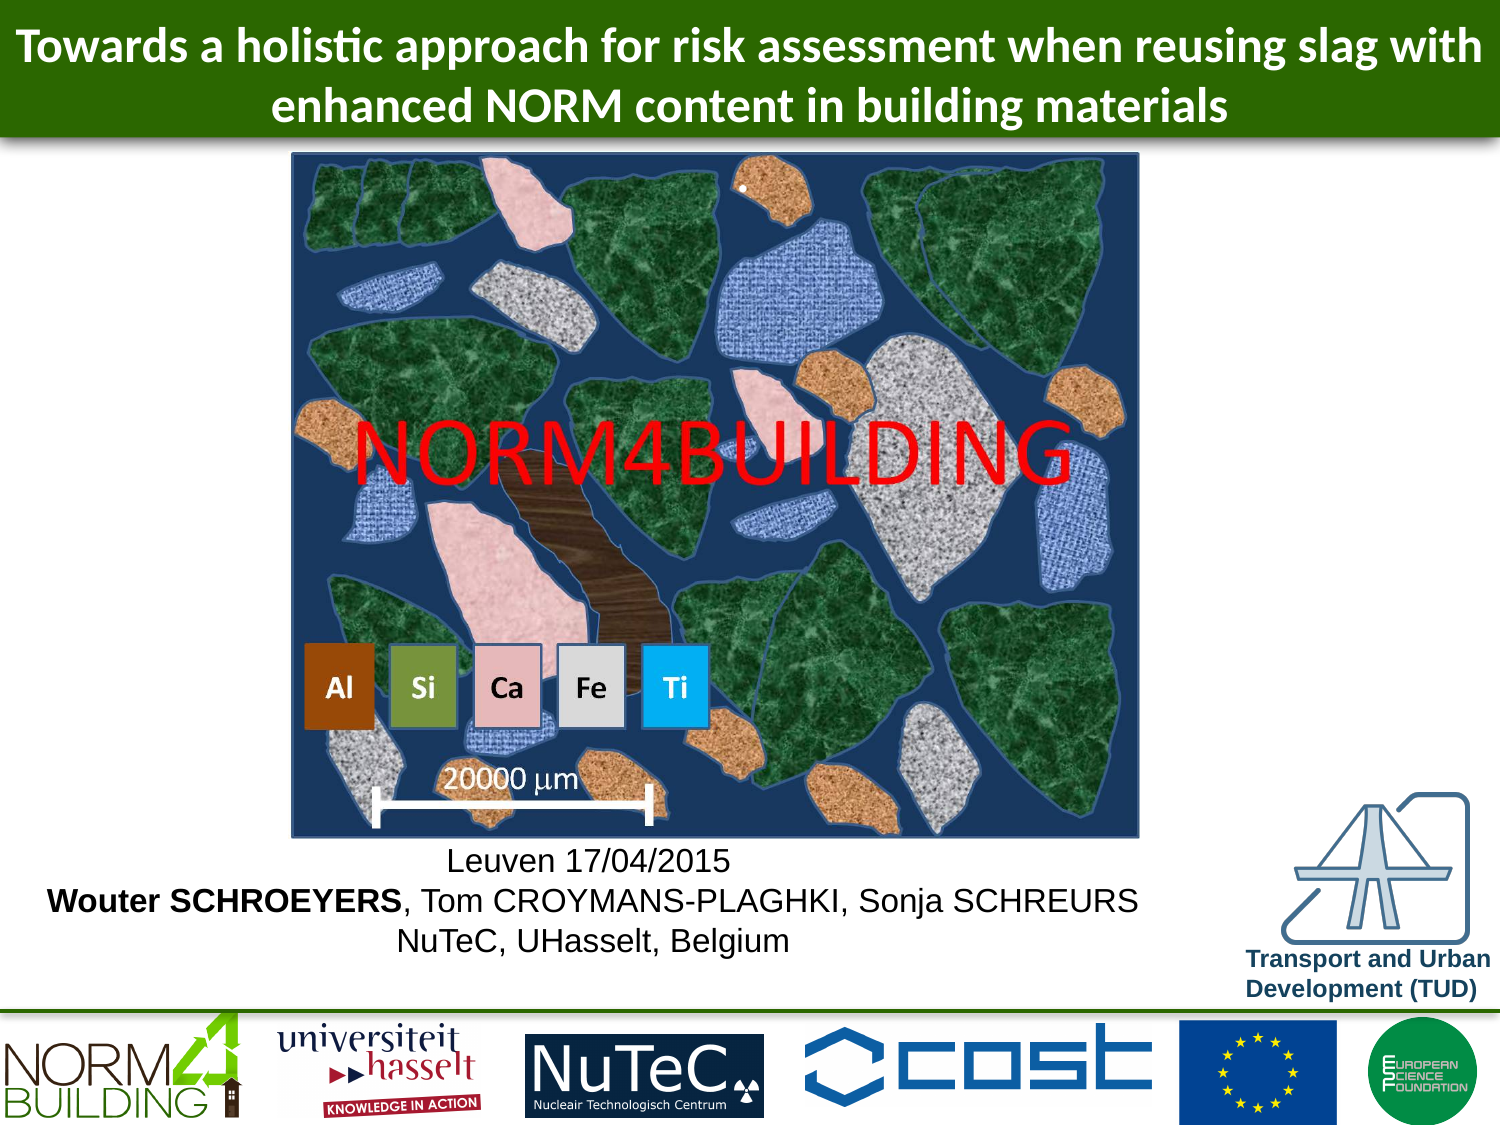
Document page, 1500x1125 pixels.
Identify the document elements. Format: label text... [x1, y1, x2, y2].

subtitle Leuven 17/04/2015 Wouter SCHROEYERS, Tom CROYMANS-PLAGHKI, Sonja SCHREURS NuTeC, UHasselt, Belgium [0, 792, 1247, 1071]
picture [1364, 1013, 1481, 1125]
text_box Towards a holistic approach for risk assessment when reusing slag with enhanced NORM content in building materials . [0, 4, 1500, 210]
picture [1281, 791, 1471, 945]
picture [525, 1071, 764, 1118]
picture [5, 1071, 243, 1118]
picture [805, 1071, 1152, 1107]
picture [288, 150, 1140, 840]
picture [277, 1071, 481, 1118]
picture [1175, 1016, 1341, 1125]
text_box Transport and Urban Development (TUD) [1230, 935, 1500, 1011]
